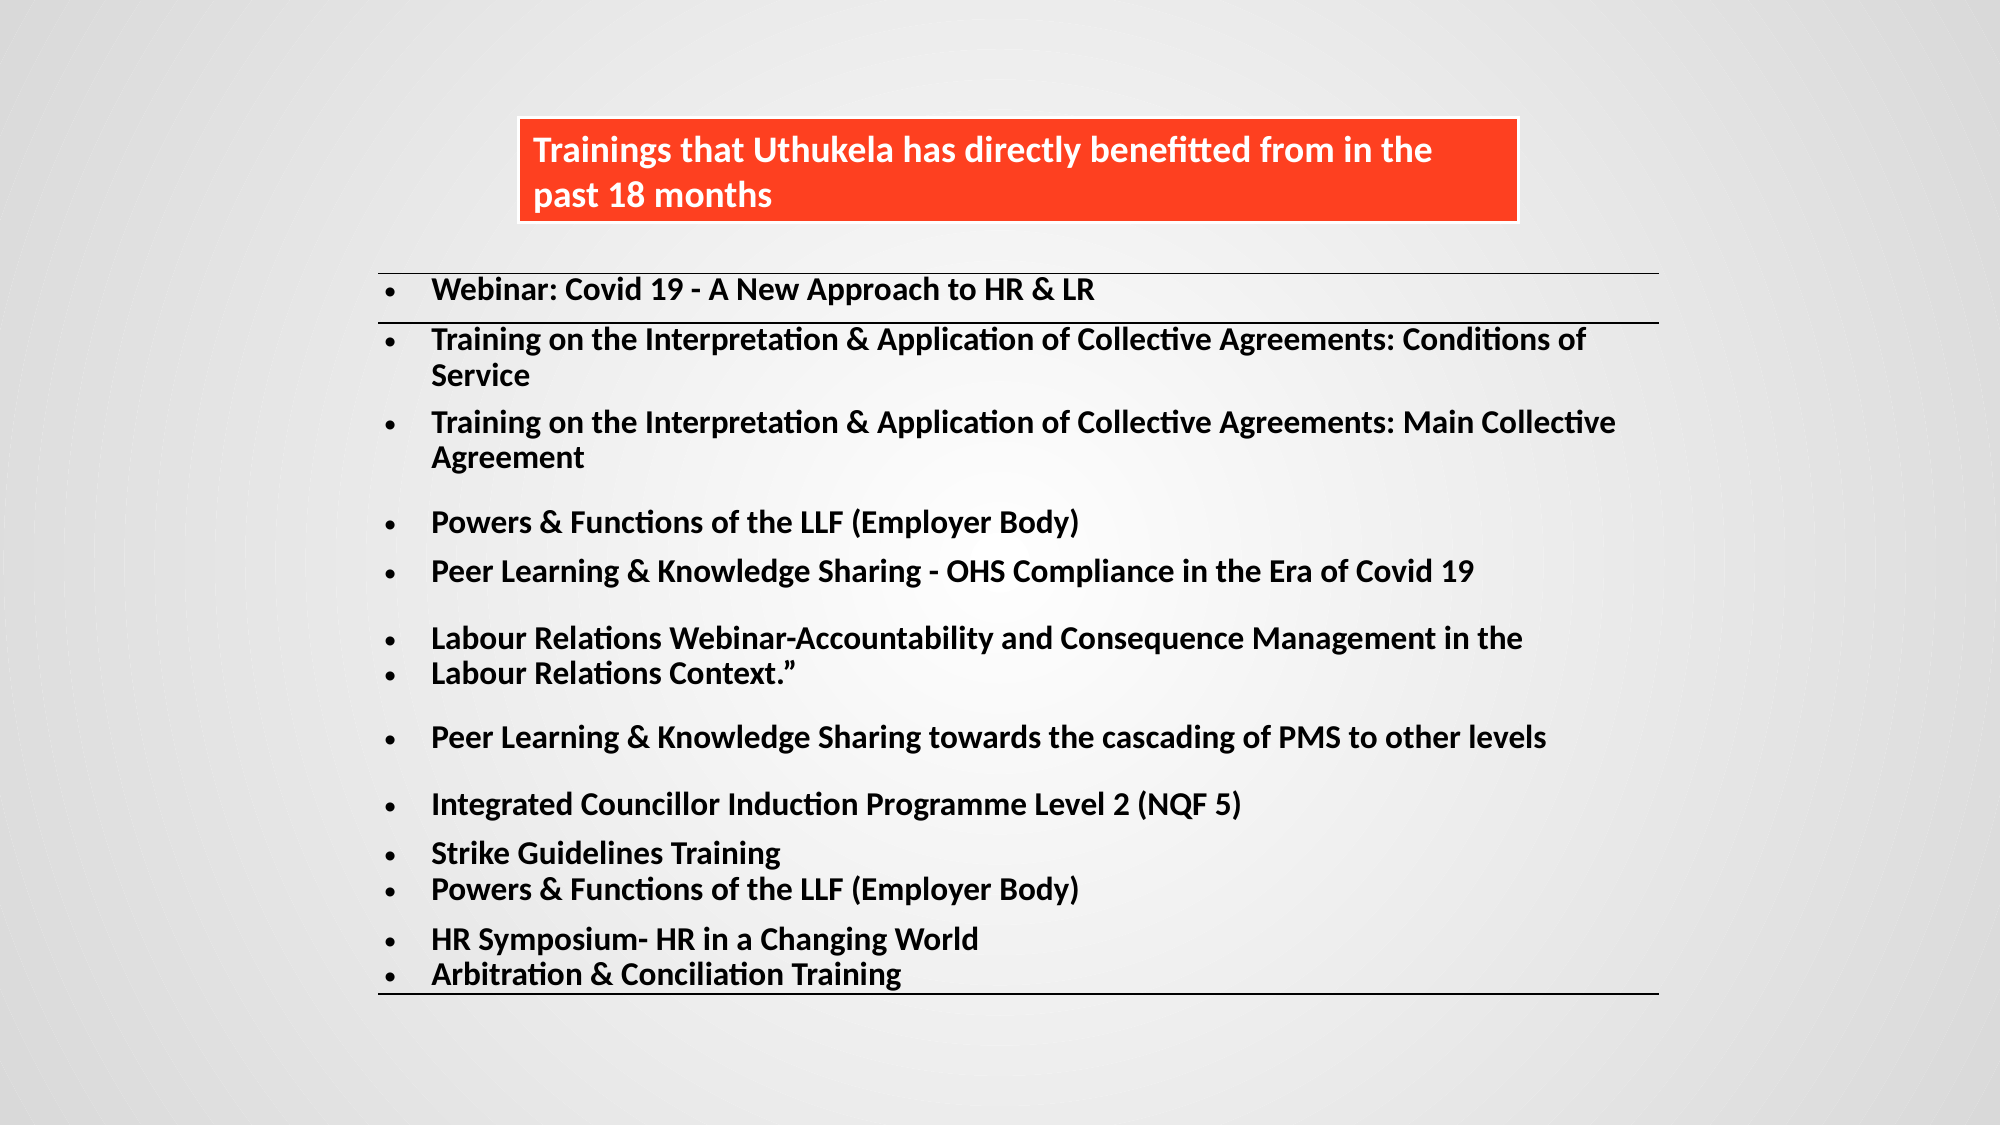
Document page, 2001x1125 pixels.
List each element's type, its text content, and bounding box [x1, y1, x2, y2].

table_cell Peer Learning & Knowledge Sharing - OHS Compliance in the Era of Covid 19 [378, 556, 1659, 622]
table_cell Training on the Interpretation & Application of Collective Agreements: Main Collective Agreement [378, 406, 1659, 506]
table_cell Peer Learning & Knowledge Sharing towards the cascading of PMS to other levels [378, 721, 1659, 788]
table_header Webinar: Covid 19 - A New Approach to HR & LR [378, 274, 1659, 322]
table_cell Training on the Interpretation & Application of Collective Agreements: Conditions of Service [378, 324, 1659, 406]
table_cell Powers & Functions of the LLF (Employer Body) [378, 873, 1659, 923]
table_cell HR Symposium- HR in a Changing World [378, 923, 1659, 959]
text_box Trainings that Uthukela has directly benefitted from in the past 18 months [517, 116, 1520, 224]
table_cell Powers & Functions of the LLF (Employer Body) [378, 506, 1659, 556]
table_cell Arbitration & Conciliation Training [378, 959, 1659, 993]
table_cell Strike Guidelines Training [378, 838, 1659, 873]
table_cell Labour Relations Webinar-Accountability and Consequence Management in the Labour Relations Context.” [378, 622, 1659, 721]
table_cell Integrated Councillor Induction Programme Level 2 (NQF 5) [378, 788, 1659, 838]
